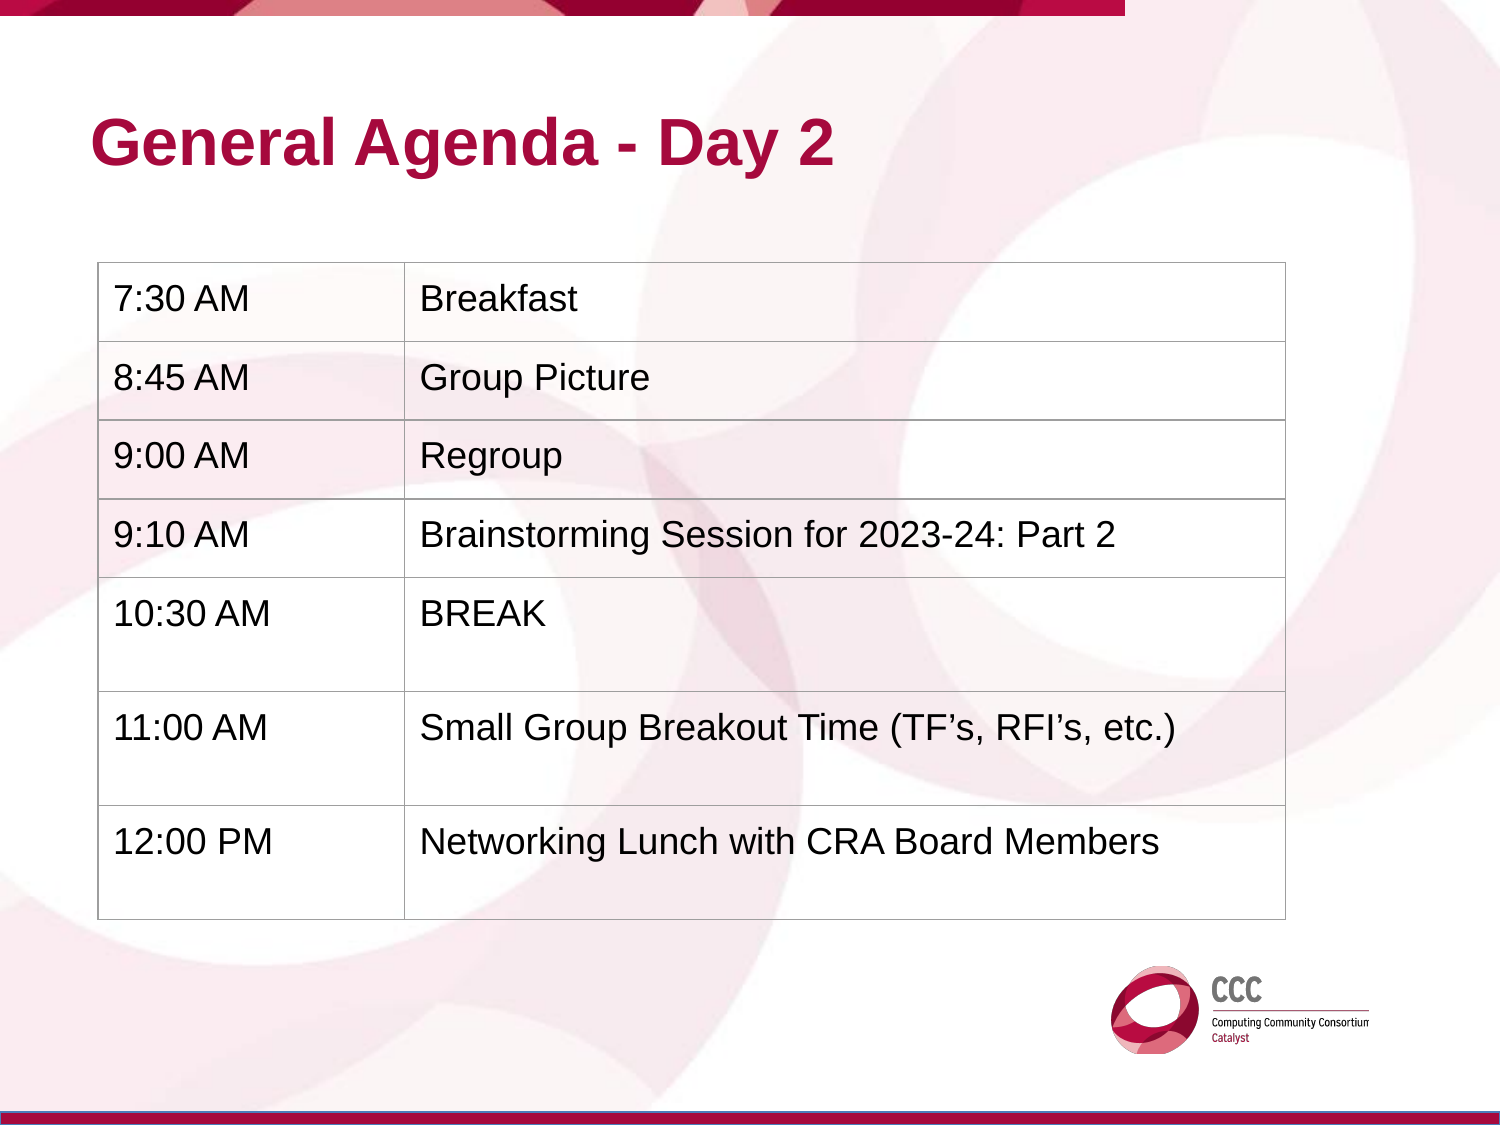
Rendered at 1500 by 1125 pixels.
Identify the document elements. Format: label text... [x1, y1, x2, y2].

table_header Breakfast [405, 263, 1285, 341]
table_header 7:30 AM [99, 263, 404, 341]
picture [0, 0, 1500, 1111]
table_cell BREAK [405, 578, 1285, 691]
title General Agenda - Day 2 [75, 45, 1425, 233]
table_cell Group Picture [405, 342, 1285, 419]
table_cell 9:00 AM [99, 421, 404, 498]
table_cell 12:00 PM [99, 806, 404, 919]
table_cell 10:30 AM [99, 578, 404, 691]
table_cell Small Group Breakout Time (TF’s, RFI’s, etc.) [405, 692, 1285, 805]
table_cell Brainstorming Session for 2023-24: Part 2 [405, 500, 1285, 577]
table_cell 11:00 AM [99, 692, 404, 805]
table_cell Networking Lunch with CRA Board Members [405, 806, 1285, 919]
table_cell 9:10 AM [99, 500, 404, 577]
table_cell Regroup [405, 421, 1285, 498]
table_cell 8:45 AM [99, 342, 404, 419]
